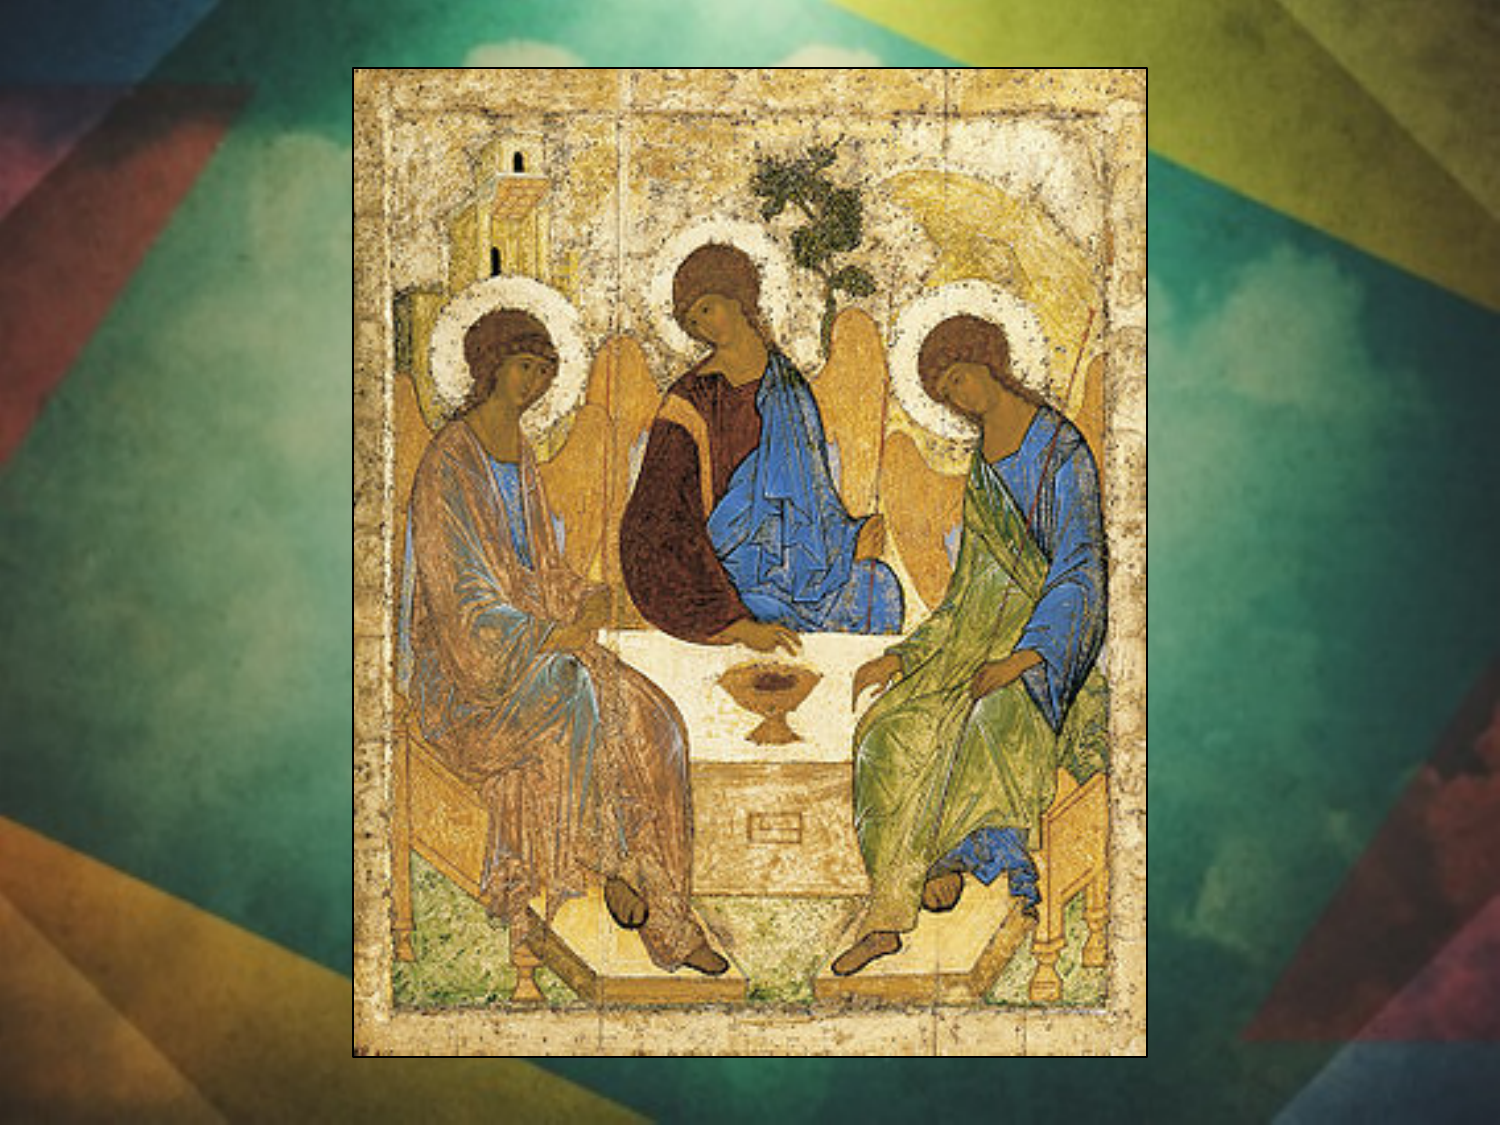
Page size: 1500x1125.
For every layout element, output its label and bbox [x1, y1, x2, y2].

picture [0, 0, 1500, 1125]
list [353, 68, 1147, 1057]
